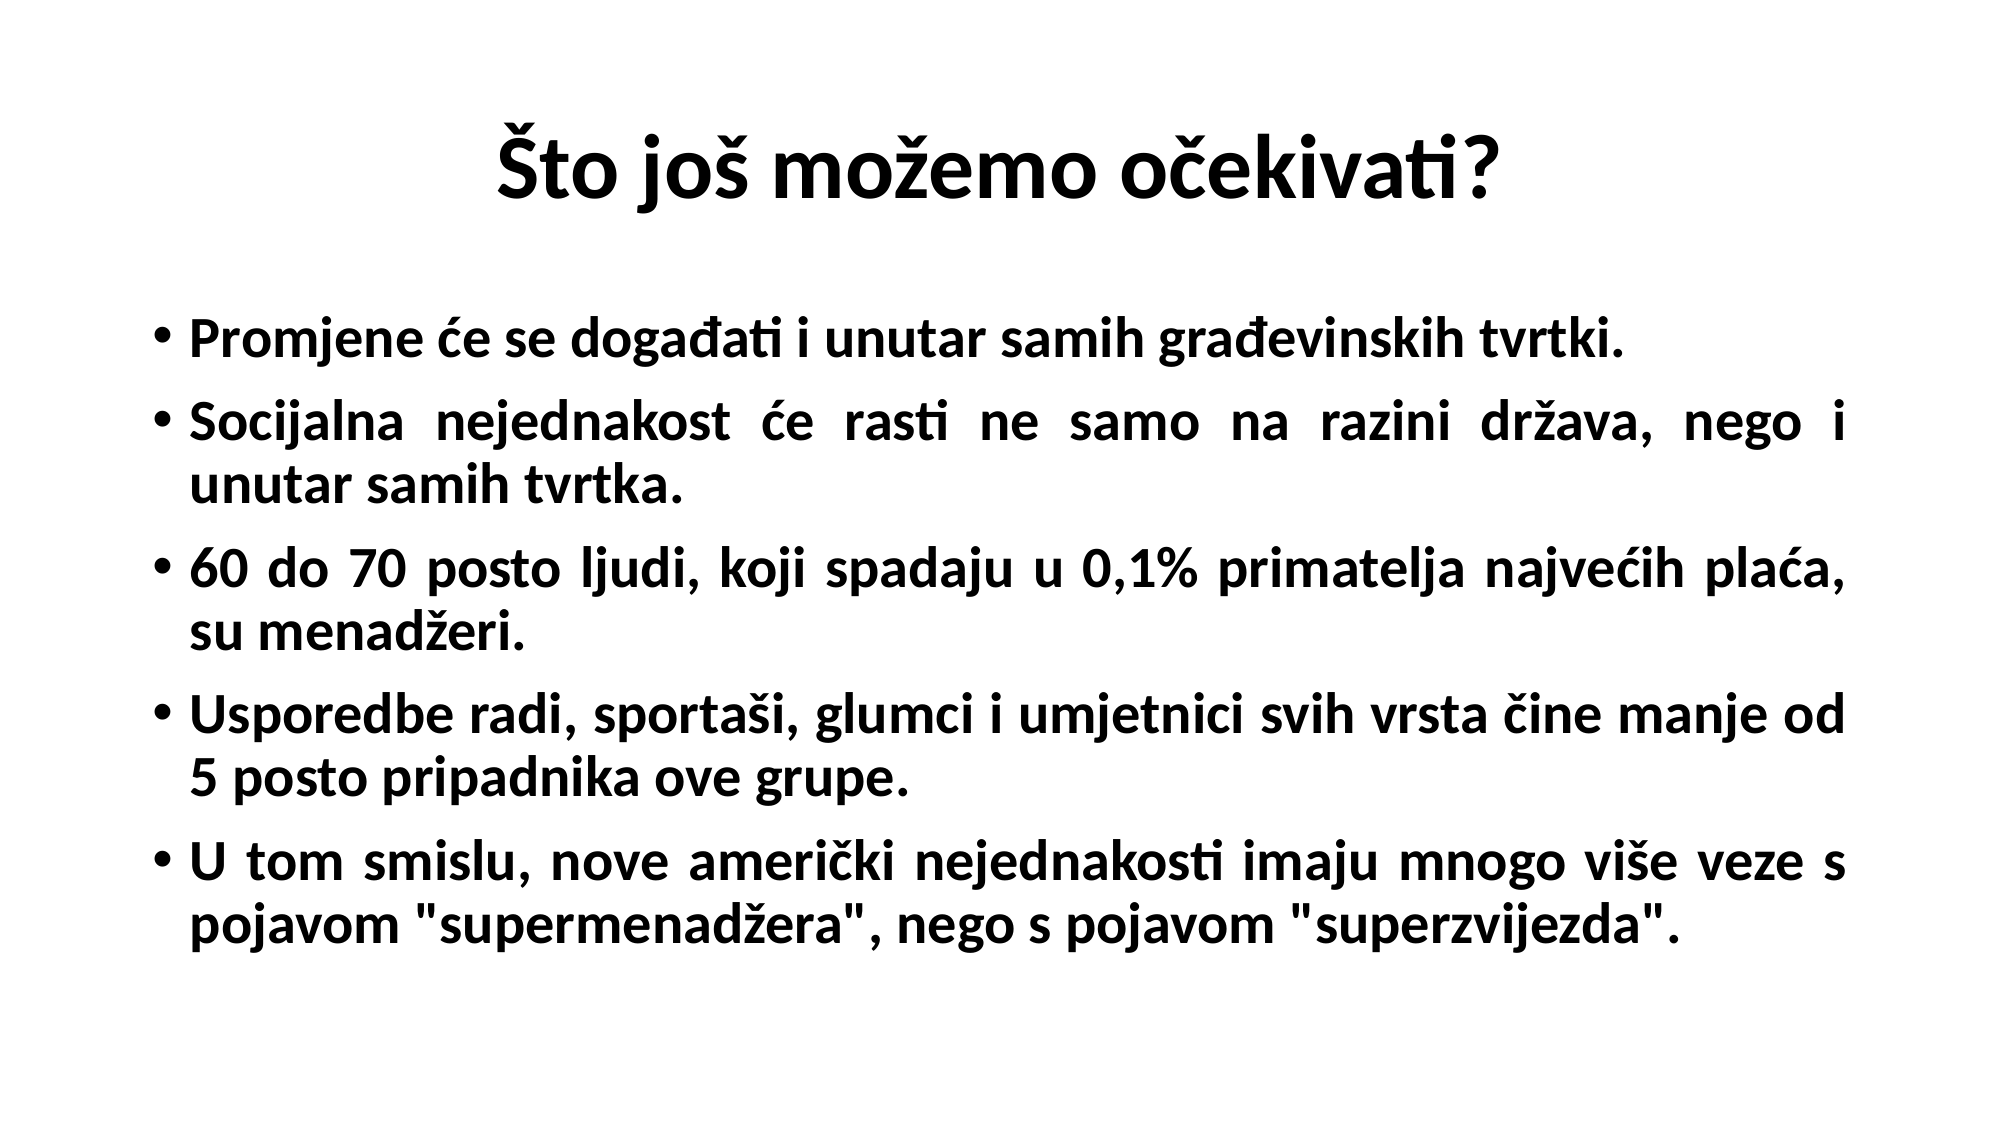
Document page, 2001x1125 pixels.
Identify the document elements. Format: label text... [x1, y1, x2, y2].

list Promjene će se događati i unutar samih građevinskih tvrtki. Socijalna nejednakost će rasti ne samo na razini država, nego i unutar samih tvrtka. 60 do 70 posto ljudi, koji spadaju u 0,1% primatelja najvećih plaća, su menadžeri. Usporedbe radi, sportaši, glumci i umjetnici svih vrsta čine manje od 5 posto pripadnika ove grupe. U tom smislu, nove američki nejednakosti imaju mnogo više veze s pojavom "supermenadžera", nego s pojavom "superzvijezda". [137, 299, 1863, 1014]
title Što još možemo očekivati? [137, 59, 1863, 278]
